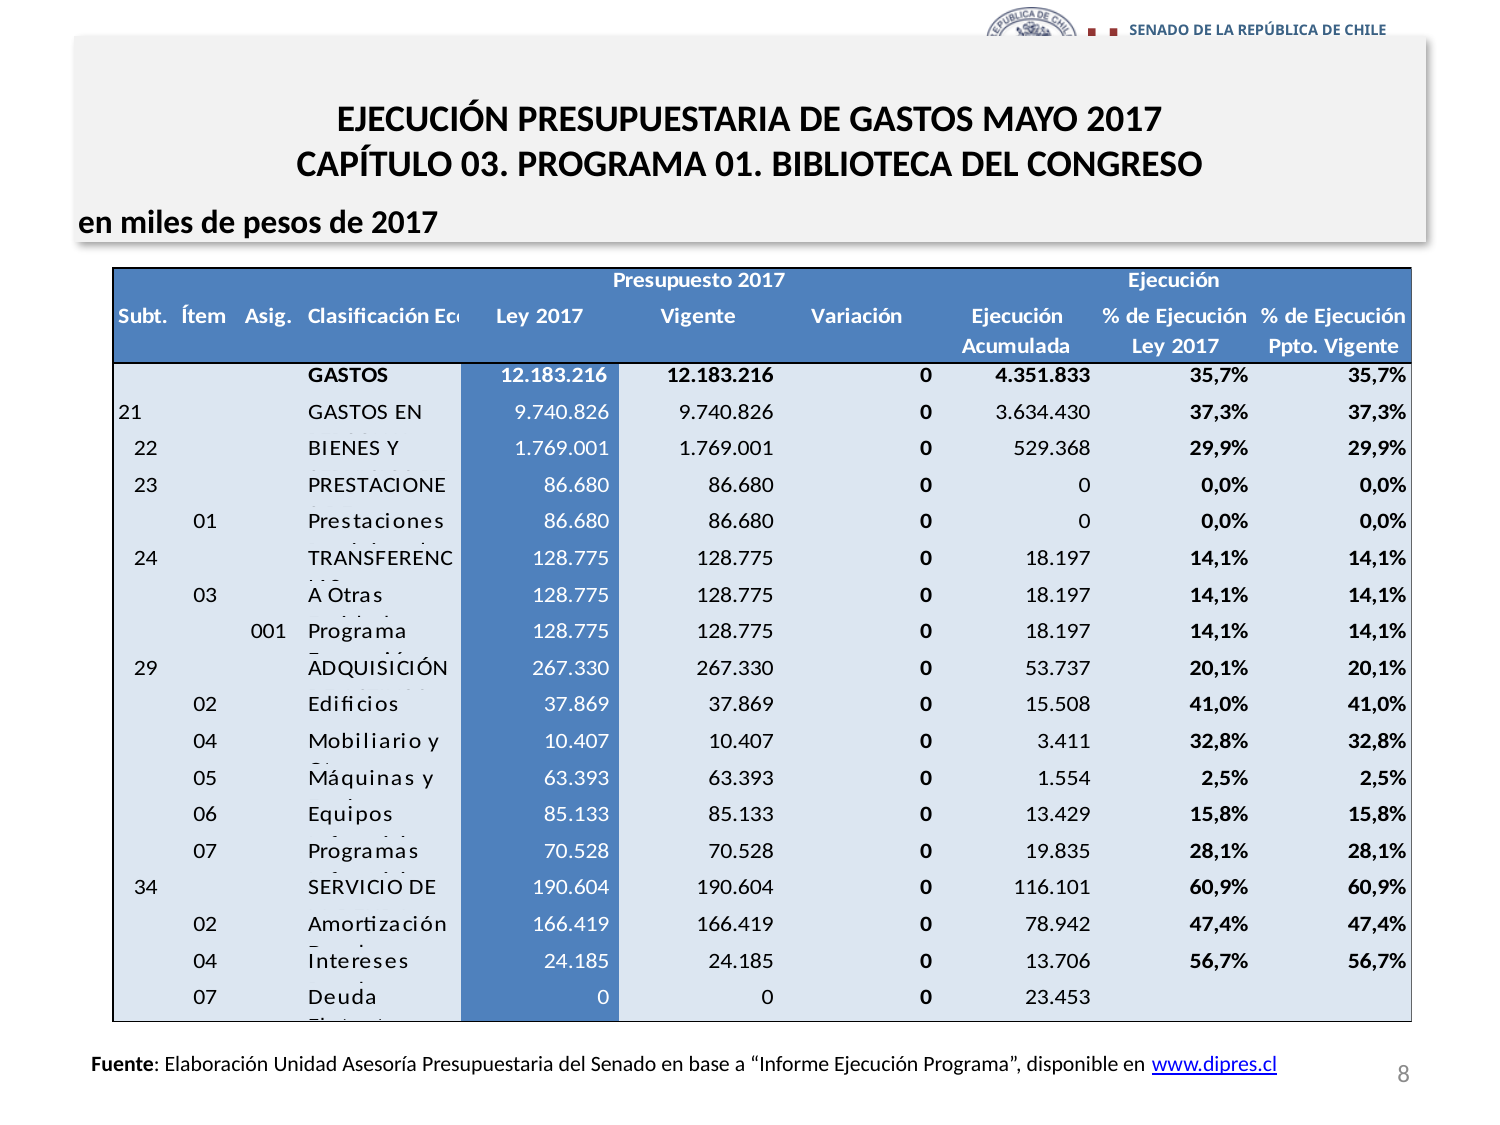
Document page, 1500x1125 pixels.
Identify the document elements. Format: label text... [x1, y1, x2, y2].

title EJECUCIÓN PRESUPUESTARIA DE GASTOS MAYO 2017 CAPÍTULO 03. PROGRAMA 01. BIBLIOTECA DEL CONGRESO [75, 36, 1425, 241]
text_box en miles de pesos de 2017 [63, 192, 1414, 268]
picture [986, 7, 1079, 36]
picture [111, 266, 1414, 1024]
footer Fuente: Elaboración Unidad Asesoría Presupuestaria del Senado en base a “Informe Ejecución Programa”, disponible en www.dipres.cl [76, 1042, 1447, 1103]
